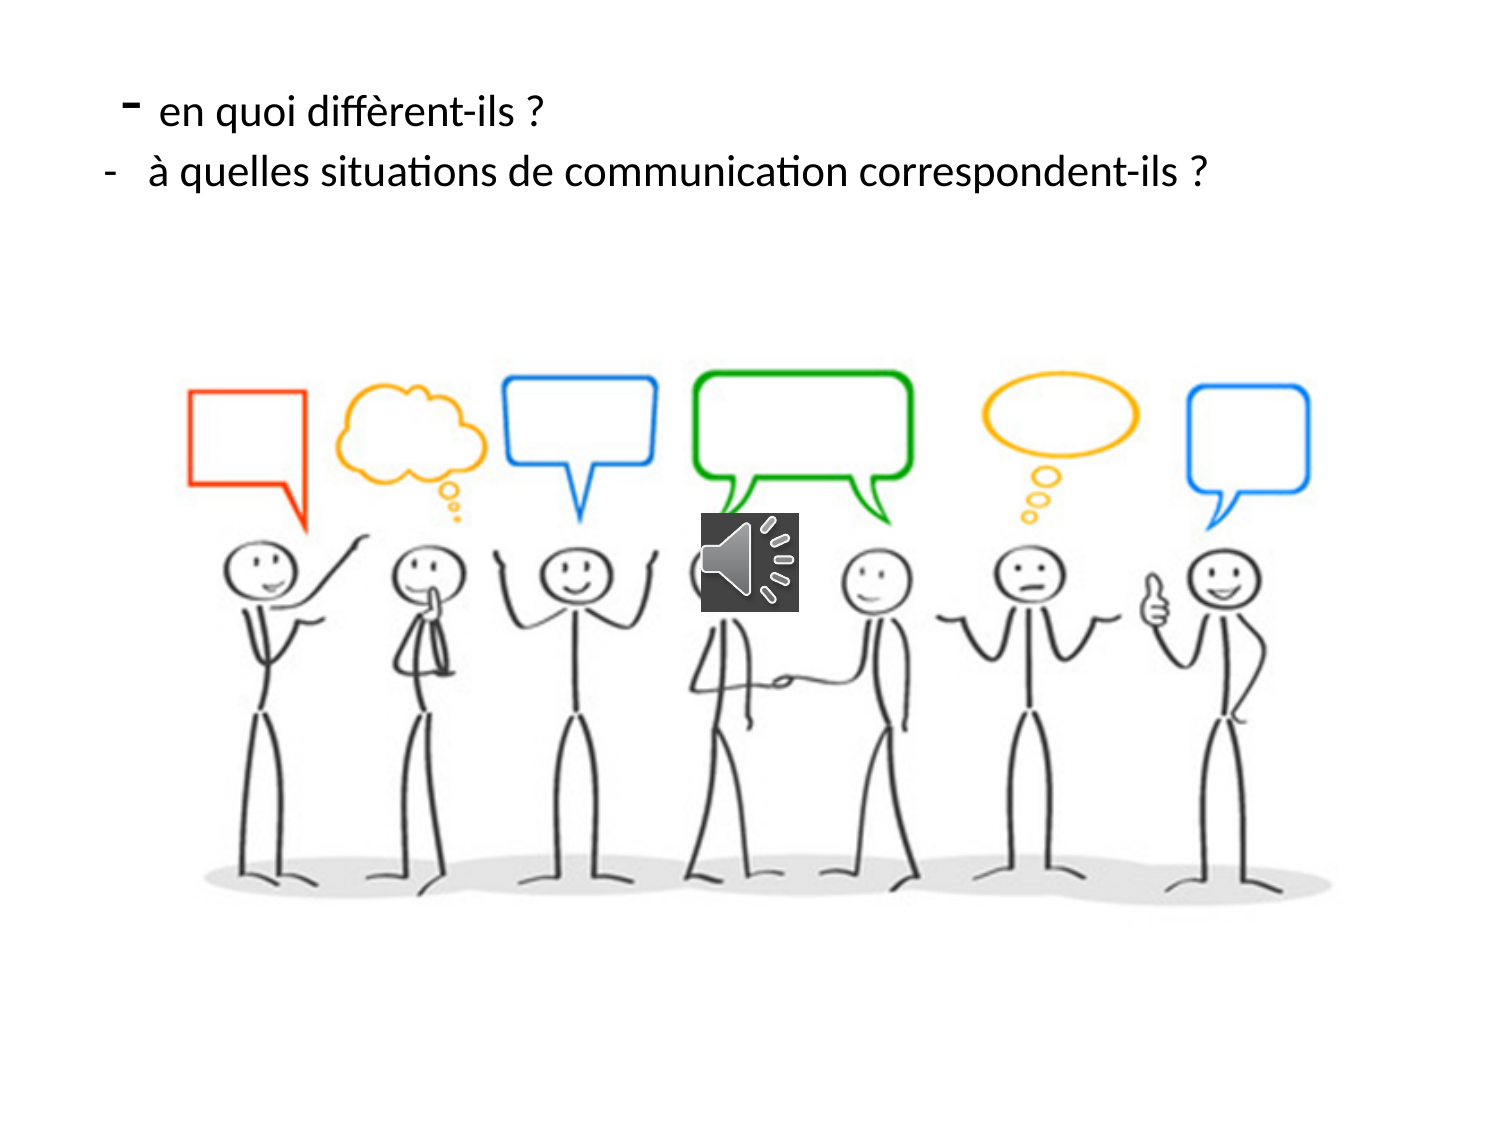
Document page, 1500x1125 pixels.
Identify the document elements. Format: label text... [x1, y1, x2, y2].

picture [699, 512, 801, 613]
title - en quoi diffèrent-ils ? - à quelles situations de communication correspondent-ils ? [88, 45, 1425, 291]
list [154, 337, 1344, 929]
